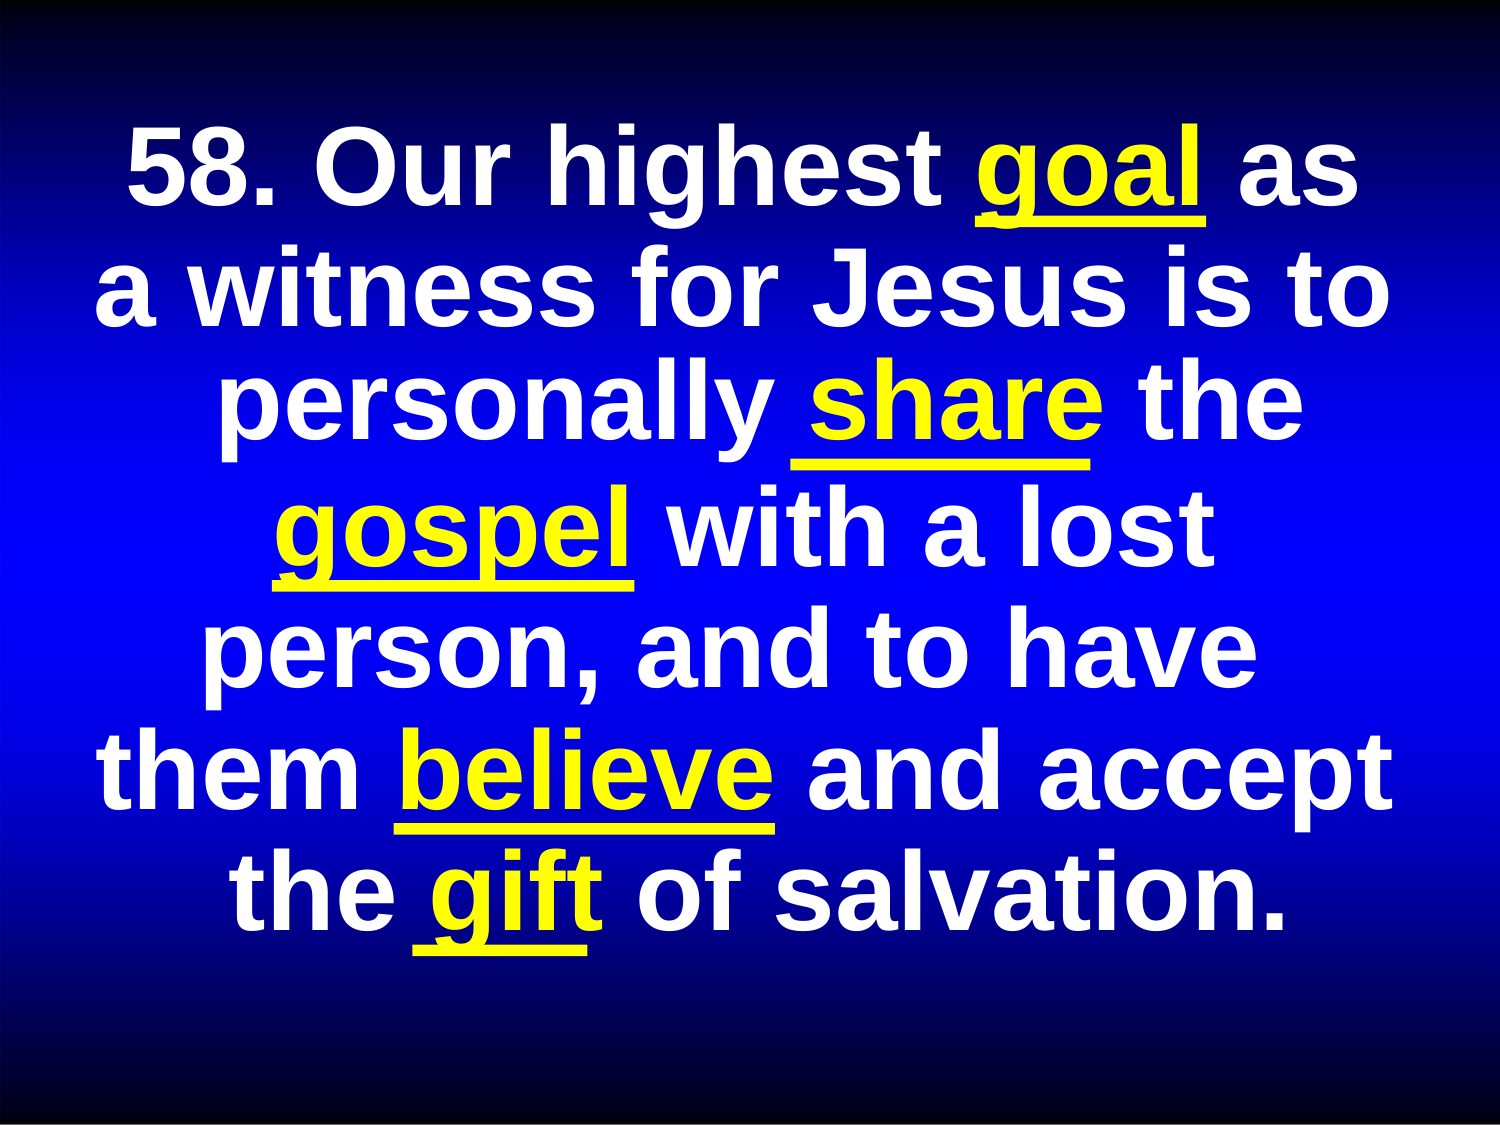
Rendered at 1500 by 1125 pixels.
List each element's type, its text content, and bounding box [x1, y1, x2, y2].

picture [0, 0, 1500, 1125]
text_box 58. Our highest goal as a witness for Jesus is to personally share the gospel with a lost person, and to have them believe and accept the gift of salvation. [91, 88, 1397, 955]
